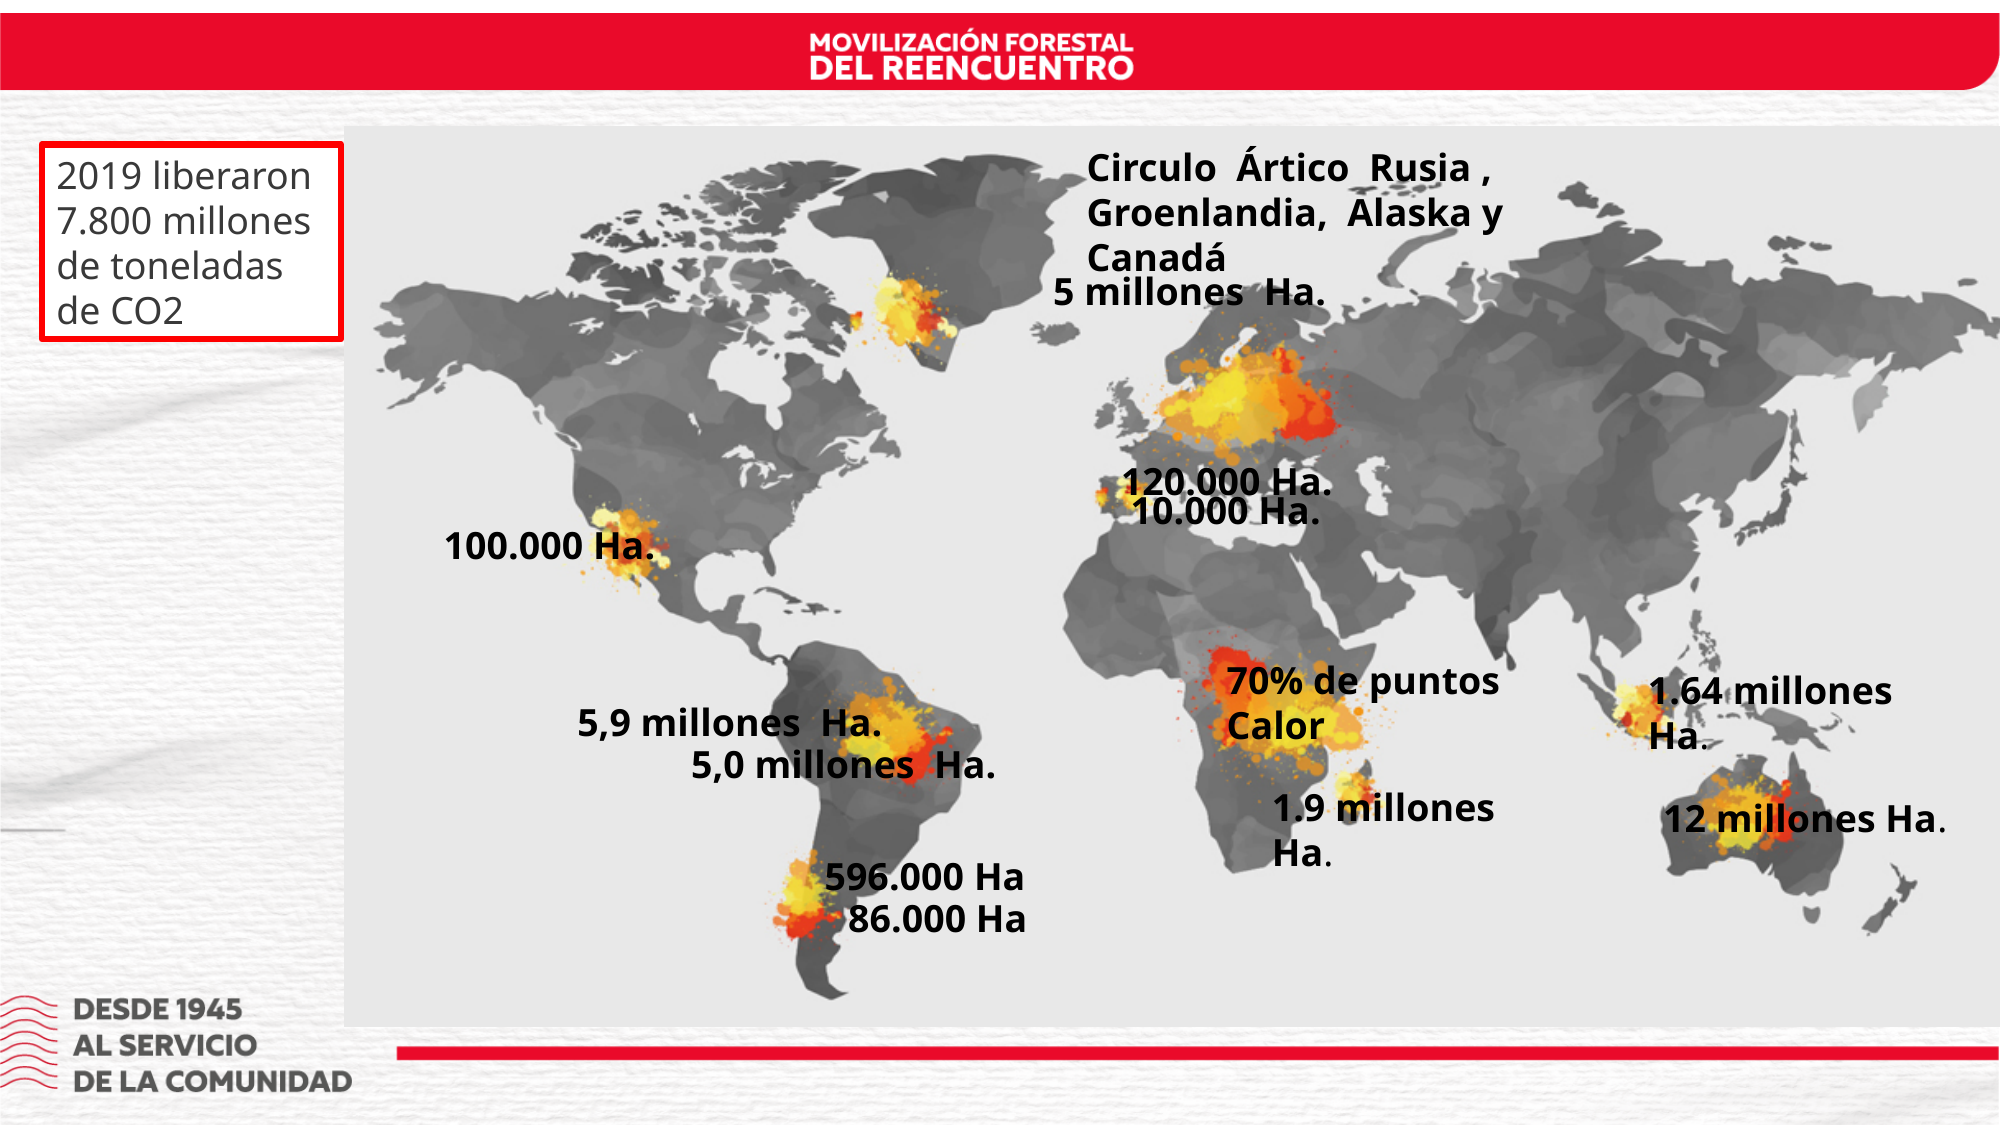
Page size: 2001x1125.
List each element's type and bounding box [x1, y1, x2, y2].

picture [0, 13, 2000, 1125]
text_box [41, 126, 2000, 1027]
